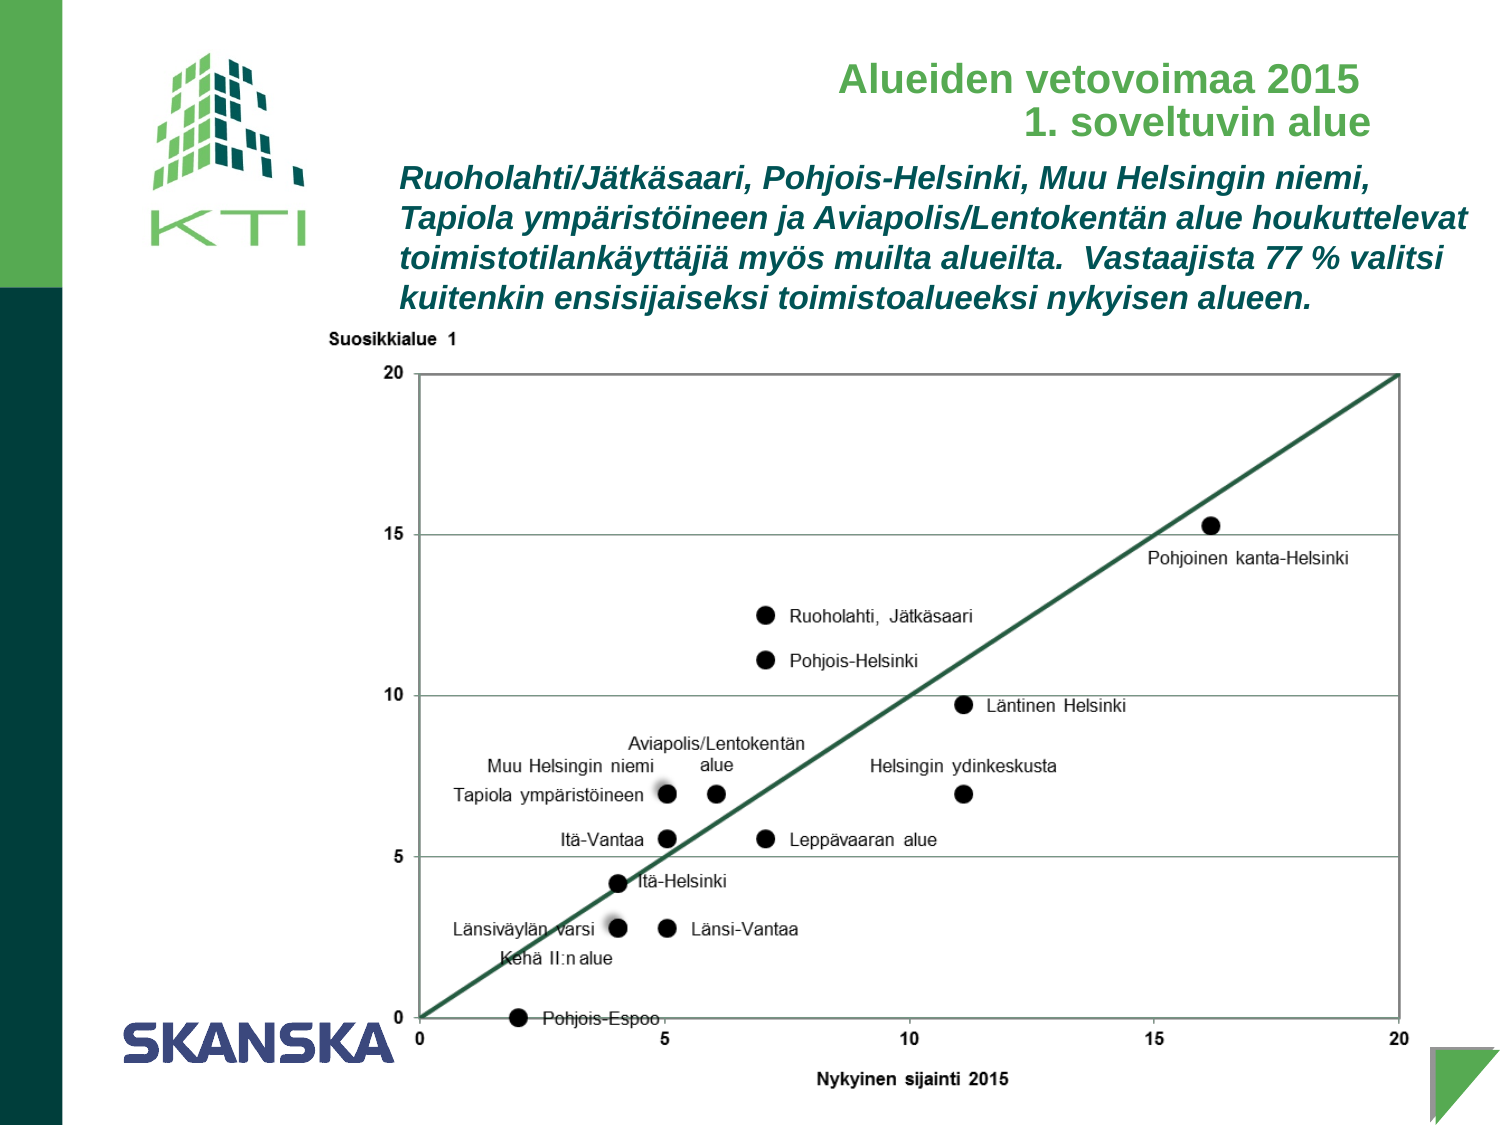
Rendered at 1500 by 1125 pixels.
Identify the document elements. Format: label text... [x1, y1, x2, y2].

picture [88, 314, 1424, 1112]
picture [142, 162, 313, 250]
title Alueiden vetovoimaa 2015 1. soveltuvin alue [112, 42, 1387, 162]
text_box Ruoholahti/Jätkäsaari, Pohjois-Helsinki, Muu Helsingin niemi, Tapiola ympäristöineen ja Aviapolis/Lentokentän alue houkuttelevat toimistotilankäyttäjiä myös muilta alueilta. Vastaajista 77 % valitsi kuitenkin ensisijaiseksi toimistoalueeksi nykyisen alueen. [384, 148, 1500, 380]
